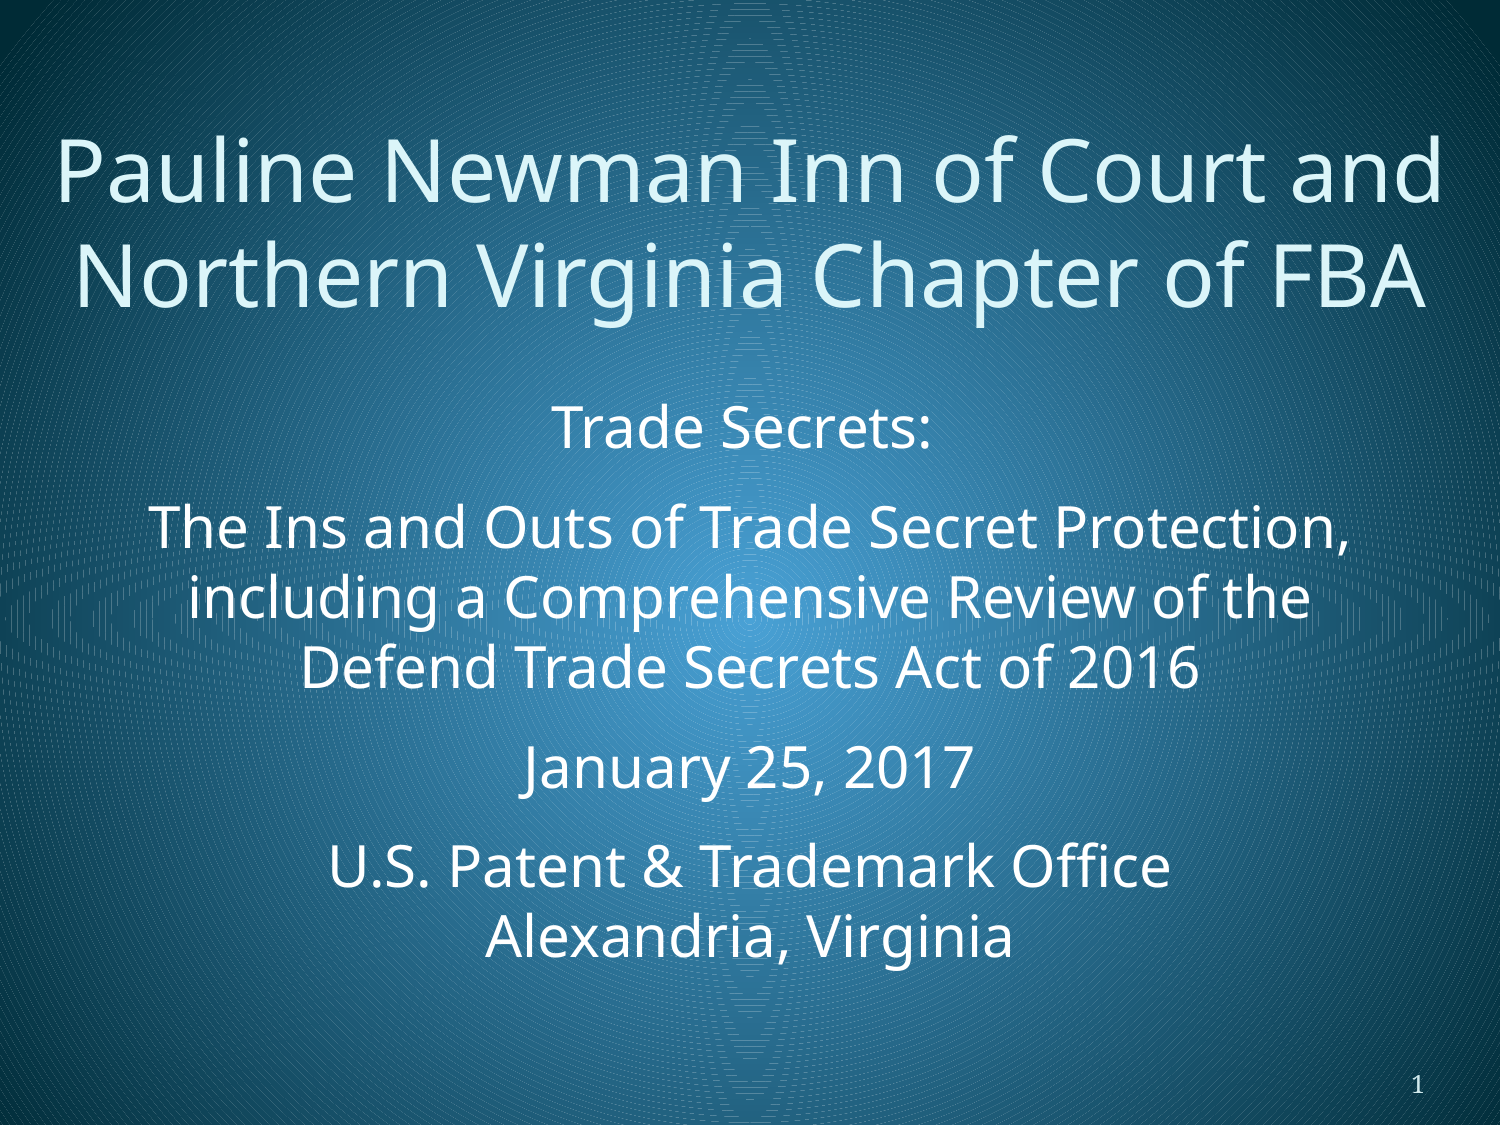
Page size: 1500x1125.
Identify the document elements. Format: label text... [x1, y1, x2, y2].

list Trade Secrets: The Ins and Outs of Trade Secret Protection, including a Comprehensive Review of the Defend Trade Secrets Act of 2016 January 25, 2017 U.S. Patent & Trademark Office Alexandria, Virginia [75, 312, 1425, 988]
slide_number 1 [1299, 1042, 1425, 1103]
title Pauline Newman Inn of Court and Northern Virginia Chapter of FBA [0, 0, 1500, 325]
